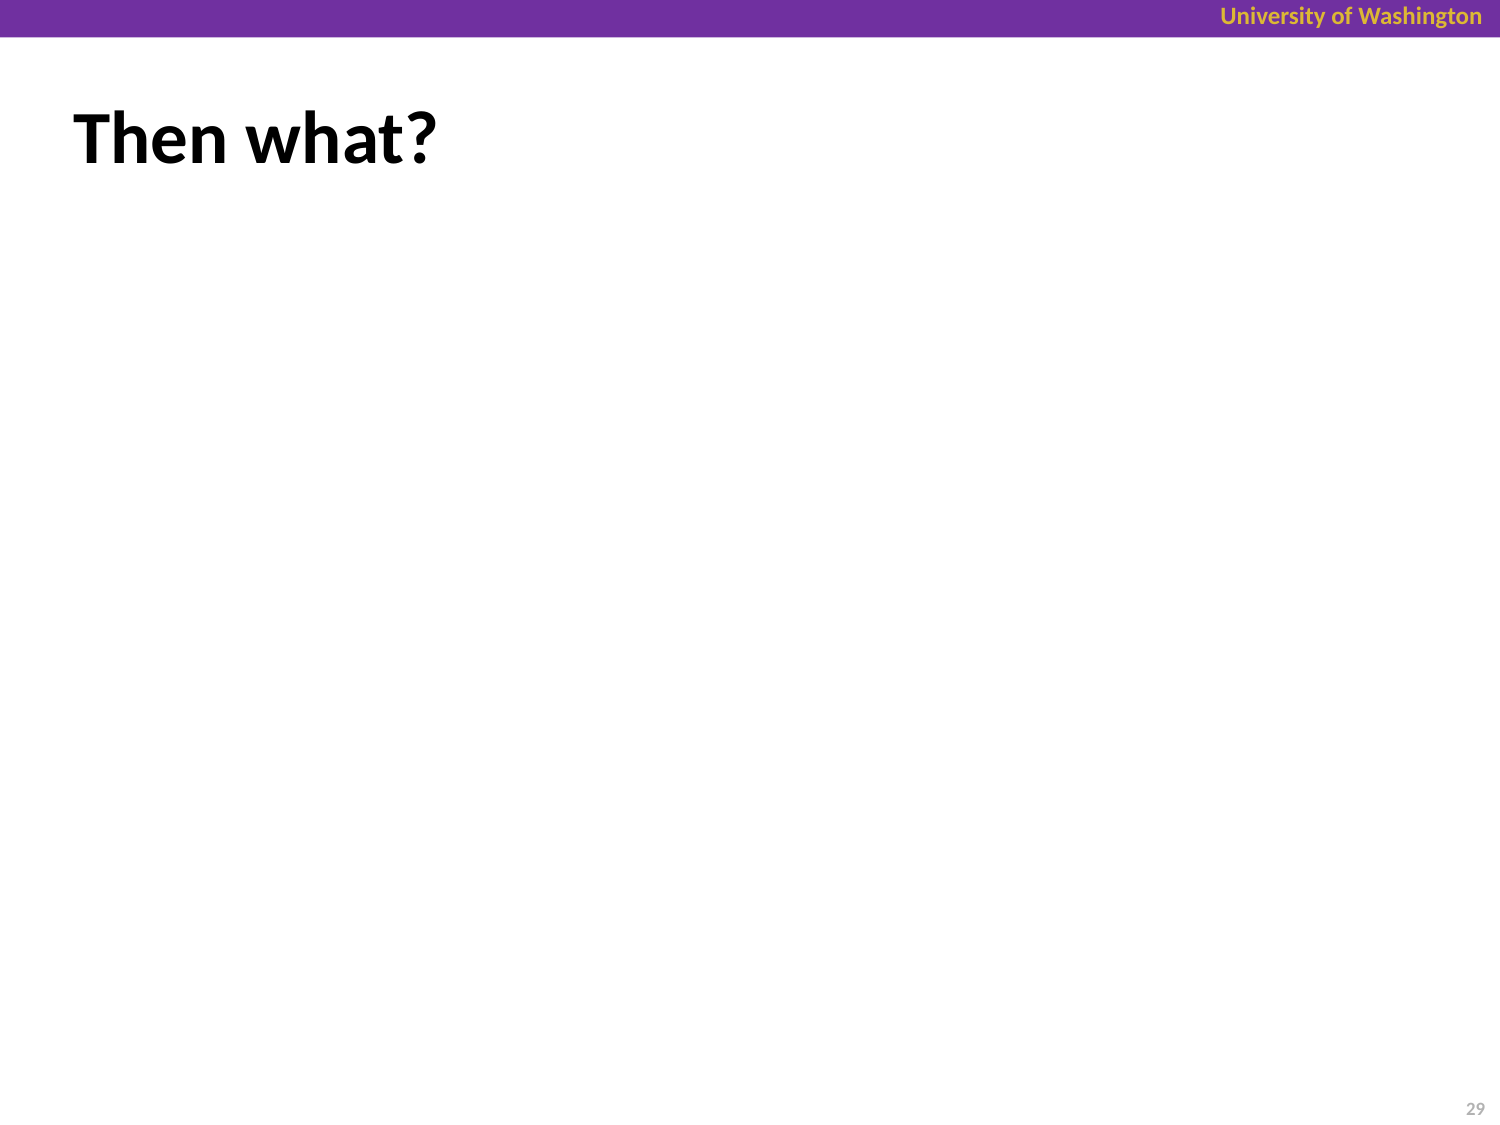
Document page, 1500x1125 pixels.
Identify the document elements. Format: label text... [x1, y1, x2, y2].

title Then what? [58, 71, 1438, 197]
slide_number 29 [1400, 1077, 1500, 1125]
